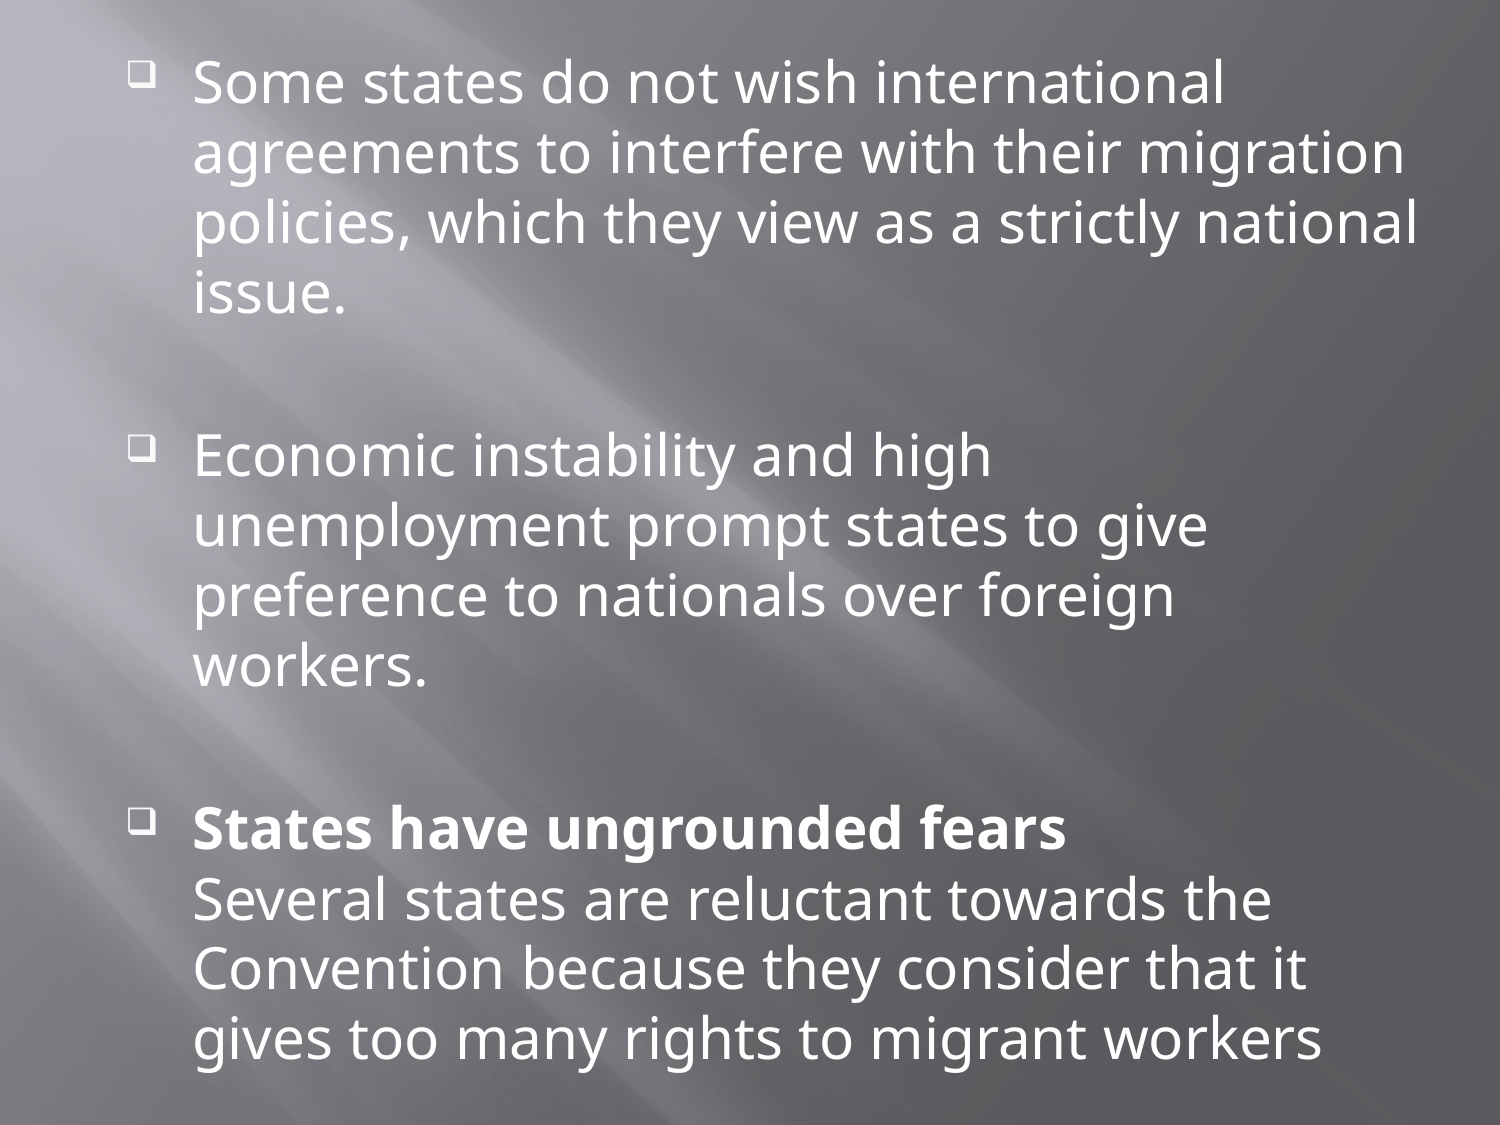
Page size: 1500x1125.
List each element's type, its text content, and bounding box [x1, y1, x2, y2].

list Some states do not wish international agreements to interfere with their migration policies, which they view as a strictly national issue. Economic instability and high unemployment prompt states to give preference to nationals over foreign workers. States have ungrounded fears Several states are reluctant towards the Convention because they consider that it gives too many rights to migrant workers [87, 37, 1438, 1101]
